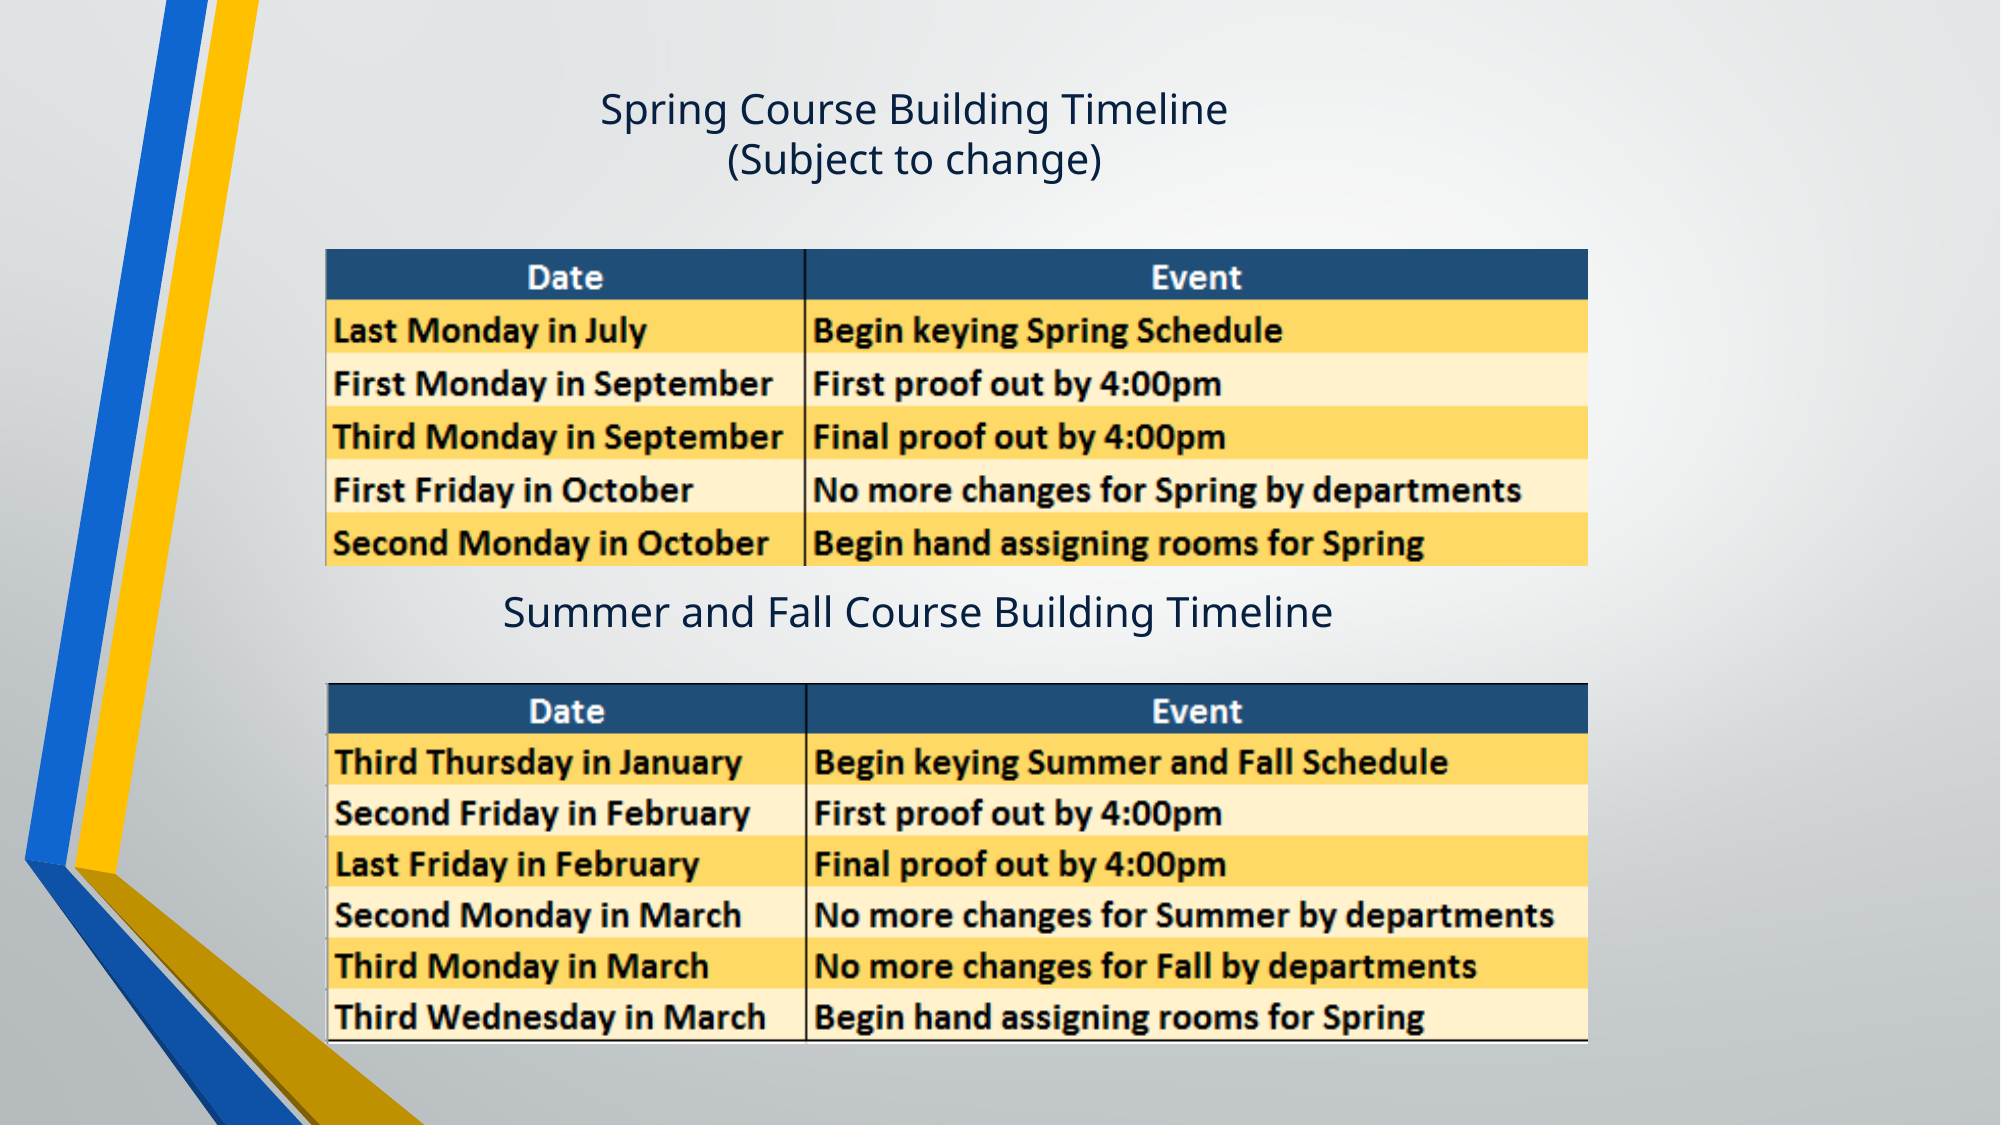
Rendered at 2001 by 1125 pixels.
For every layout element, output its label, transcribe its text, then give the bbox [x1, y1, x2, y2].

text_box Summer and Fall Course Building Timeline [358, 578, 1471, 671]
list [325, 683, 1589, 1045]
text_box Spring Course Building Timeline (Subject to change) [414, 75, 1415, 190]
picture [325, 249, 1589, 567]
